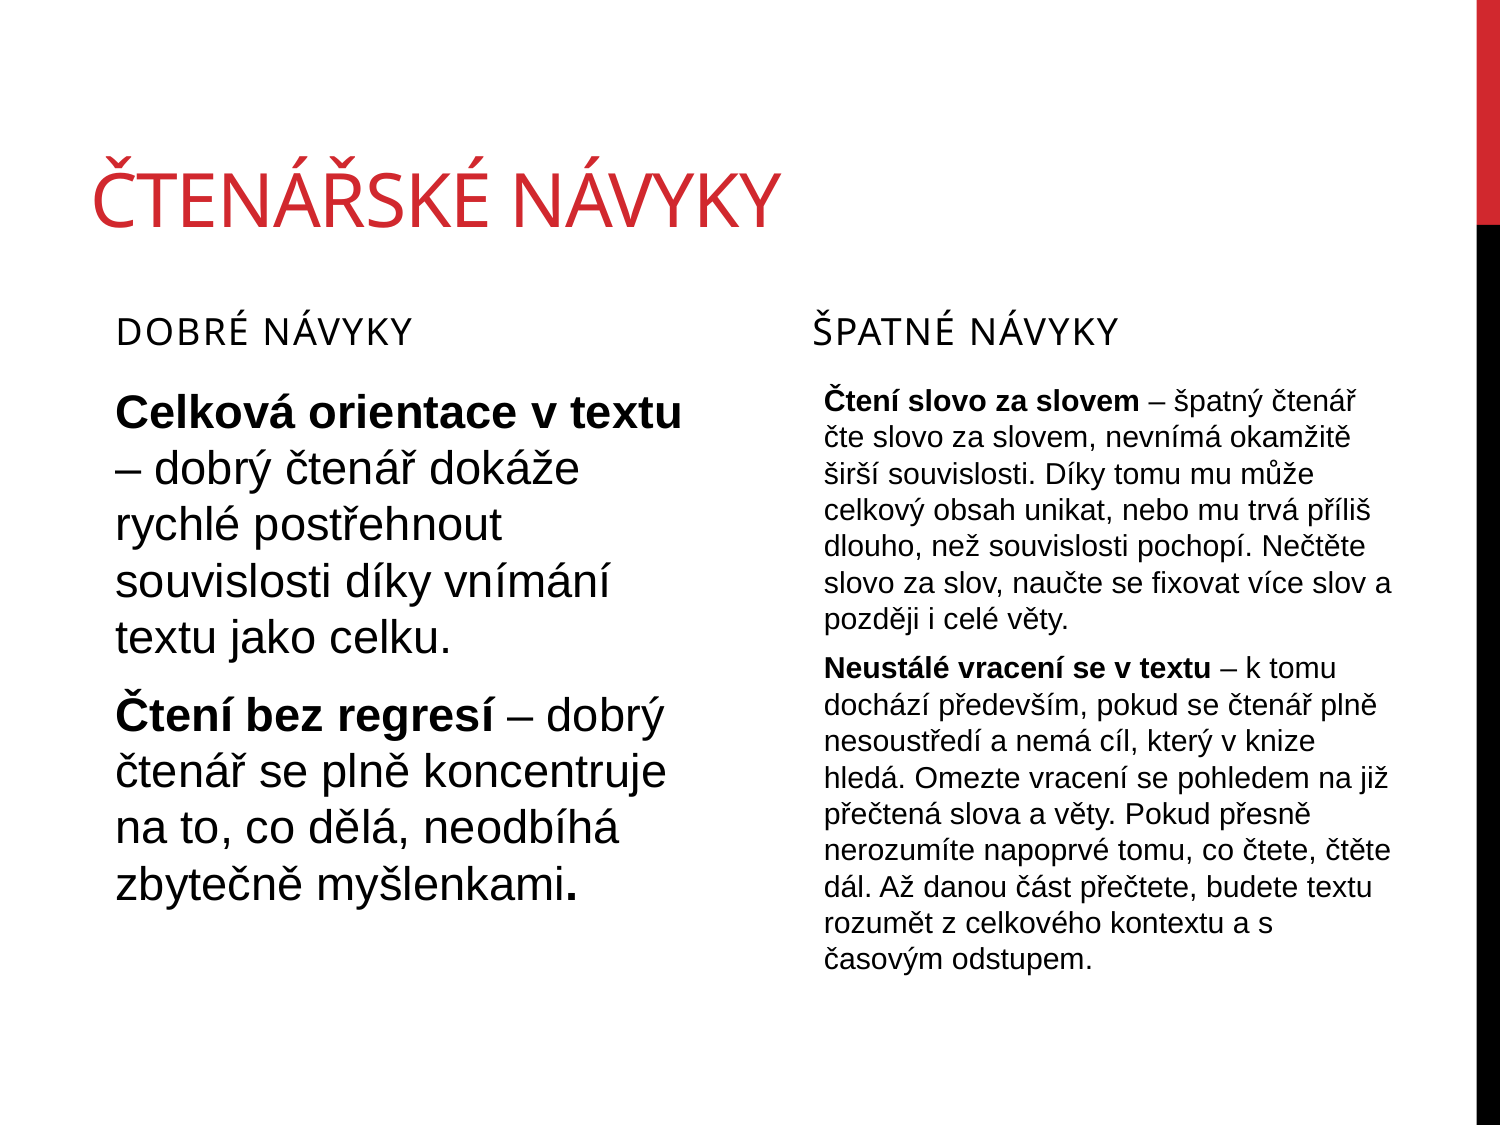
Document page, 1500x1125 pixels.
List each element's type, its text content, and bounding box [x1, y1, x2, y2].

list Špatné návyky [797, 255, 1338, 361]
list Čtení slovo za slovem – špatný čtenář čte slovo za slovem, nevnímá okamžitě širší souvislosti. Díky tomu mu může celkový obsah unikat, nebo mu trvá příliš dlouho, než souvislosti pochopí. Nečtěte slovo za slov, naučte se fixovat více slov a později i celé věty. Neustálé vracení se v textu – k tomu dochází především, pokud se čtenář plně nesoustředí a nemá cíl, který v knize hledá. Omezte vracení se pohledem na již přečtená slova a věty. Pokud přesně nerozumíte napoprvé tomu, co čtete, čtěte dál. Až danou část přečtete, budete textu rozumět z celkového kontextu a s časovým odstupem. [809, 373, 1412, 1004]
list Celková orientace v textu – dobrý čtenář dokáže rychlé postřehnout souvislosti díky vnímání textu jako celku. Čtení bez regresí – dobrý čtenář se plně koncentruje na to, co dělá, neodbíhá zbytečně myšlenkami. [100, 373, 703, 1004]
title Čtenářské návyky [75, 25, 1025, 250]
list Dobré návyky [100, 255, 641, 361]
